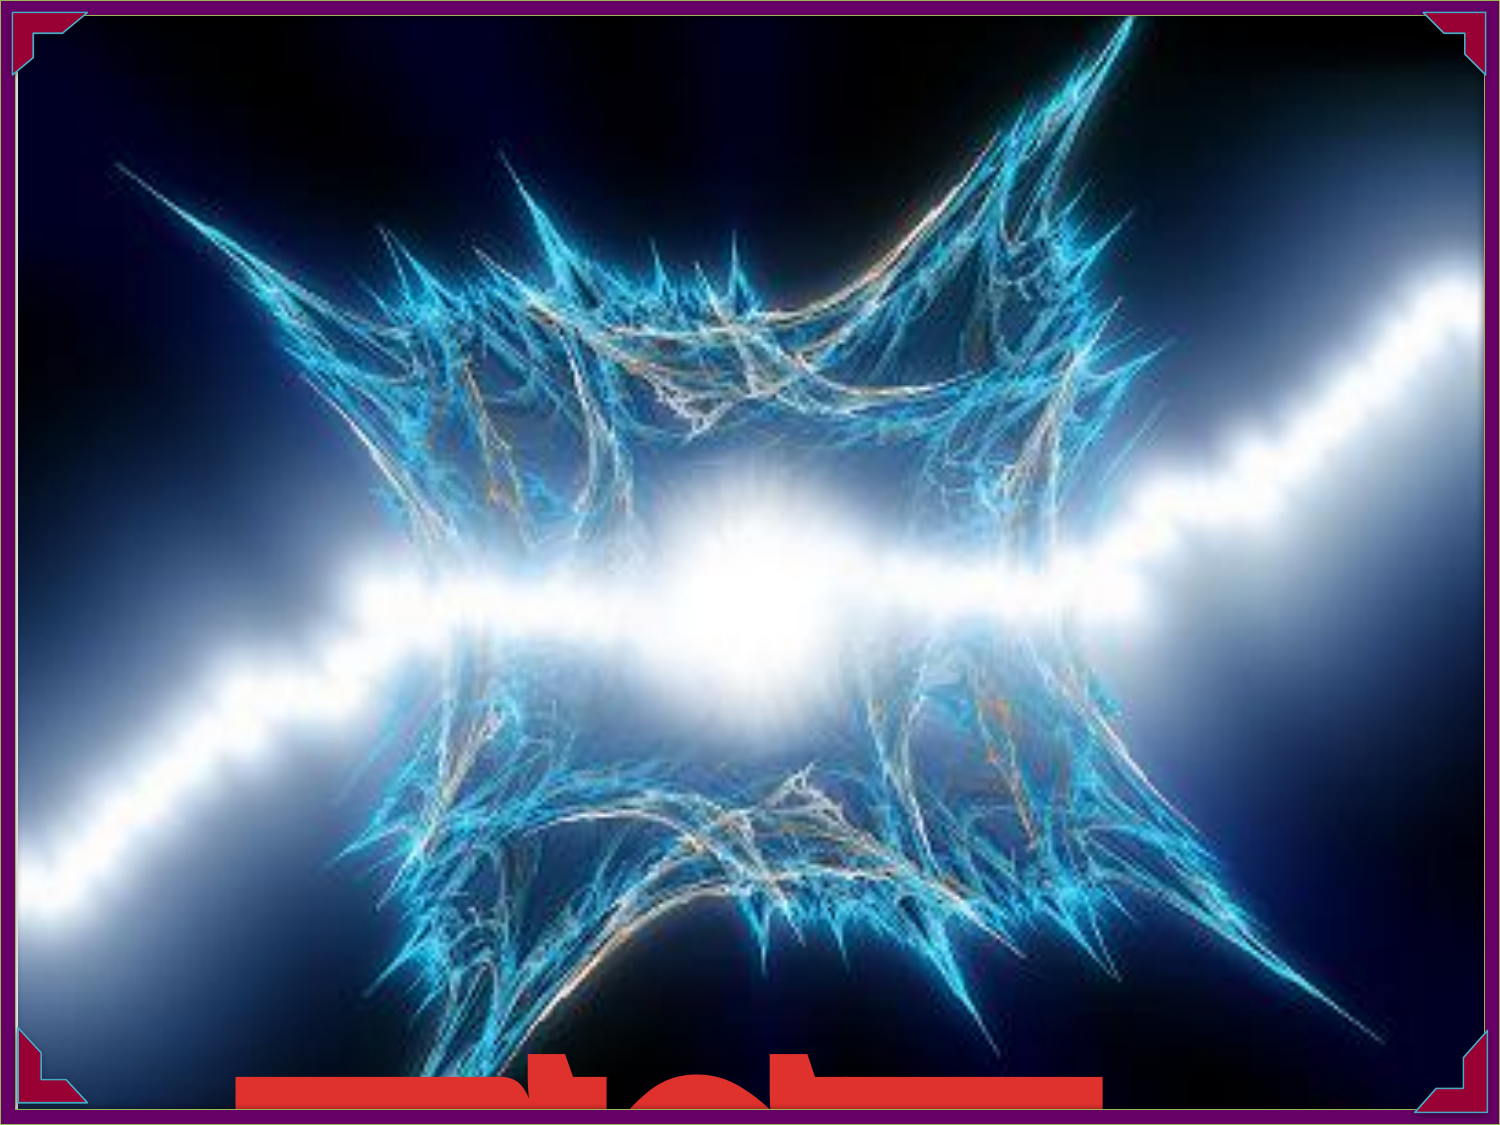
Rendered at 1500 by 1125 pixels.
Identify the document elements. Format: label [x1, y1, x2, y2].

text_box [0, 0, 1500, 1125]
